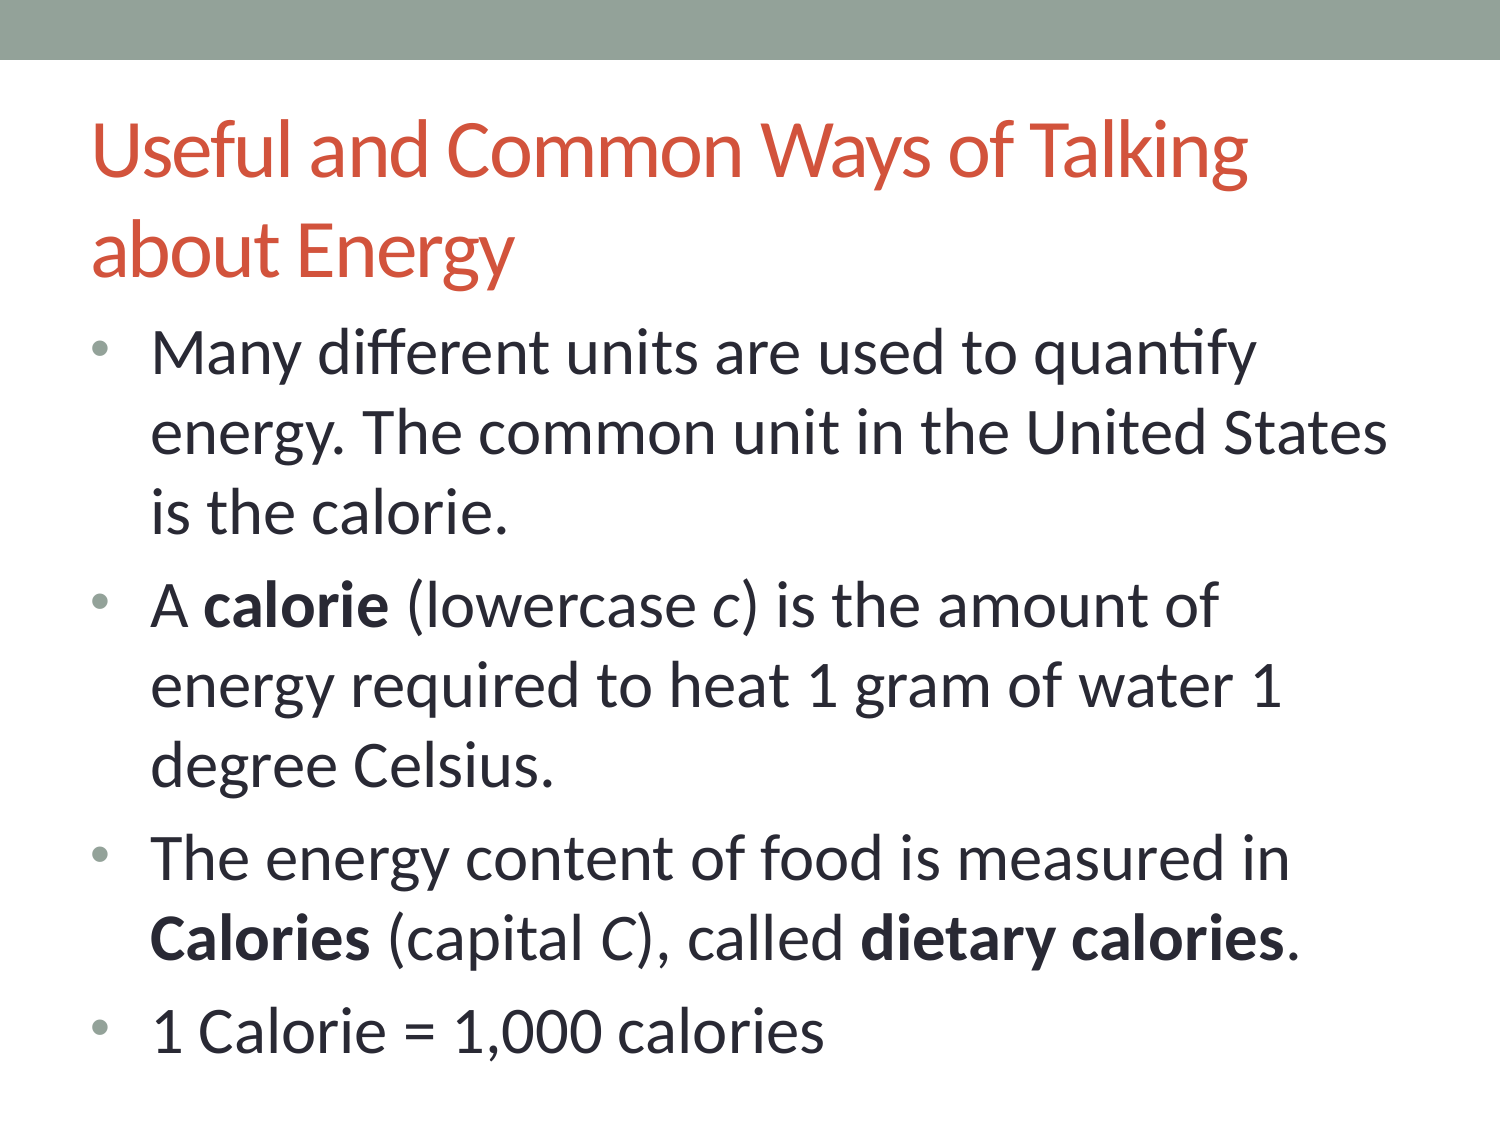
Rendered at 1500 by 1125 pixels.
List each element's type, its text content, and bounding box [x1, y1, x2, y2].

list Many different units are used to quantify energy. The common unit in the United States is the calorie. A calorie (lowercase c) is the amount of energy required to heat 1 gram of water 1 degree Celsius. The energy content of food is measured in Calories (capital C), called dietary calories. 1 Calorie = 1,000 calories [75, 299, 1425, 1075]
title Useful and Common Ways of Talking about Energy [75, 112, 1425, 275]
